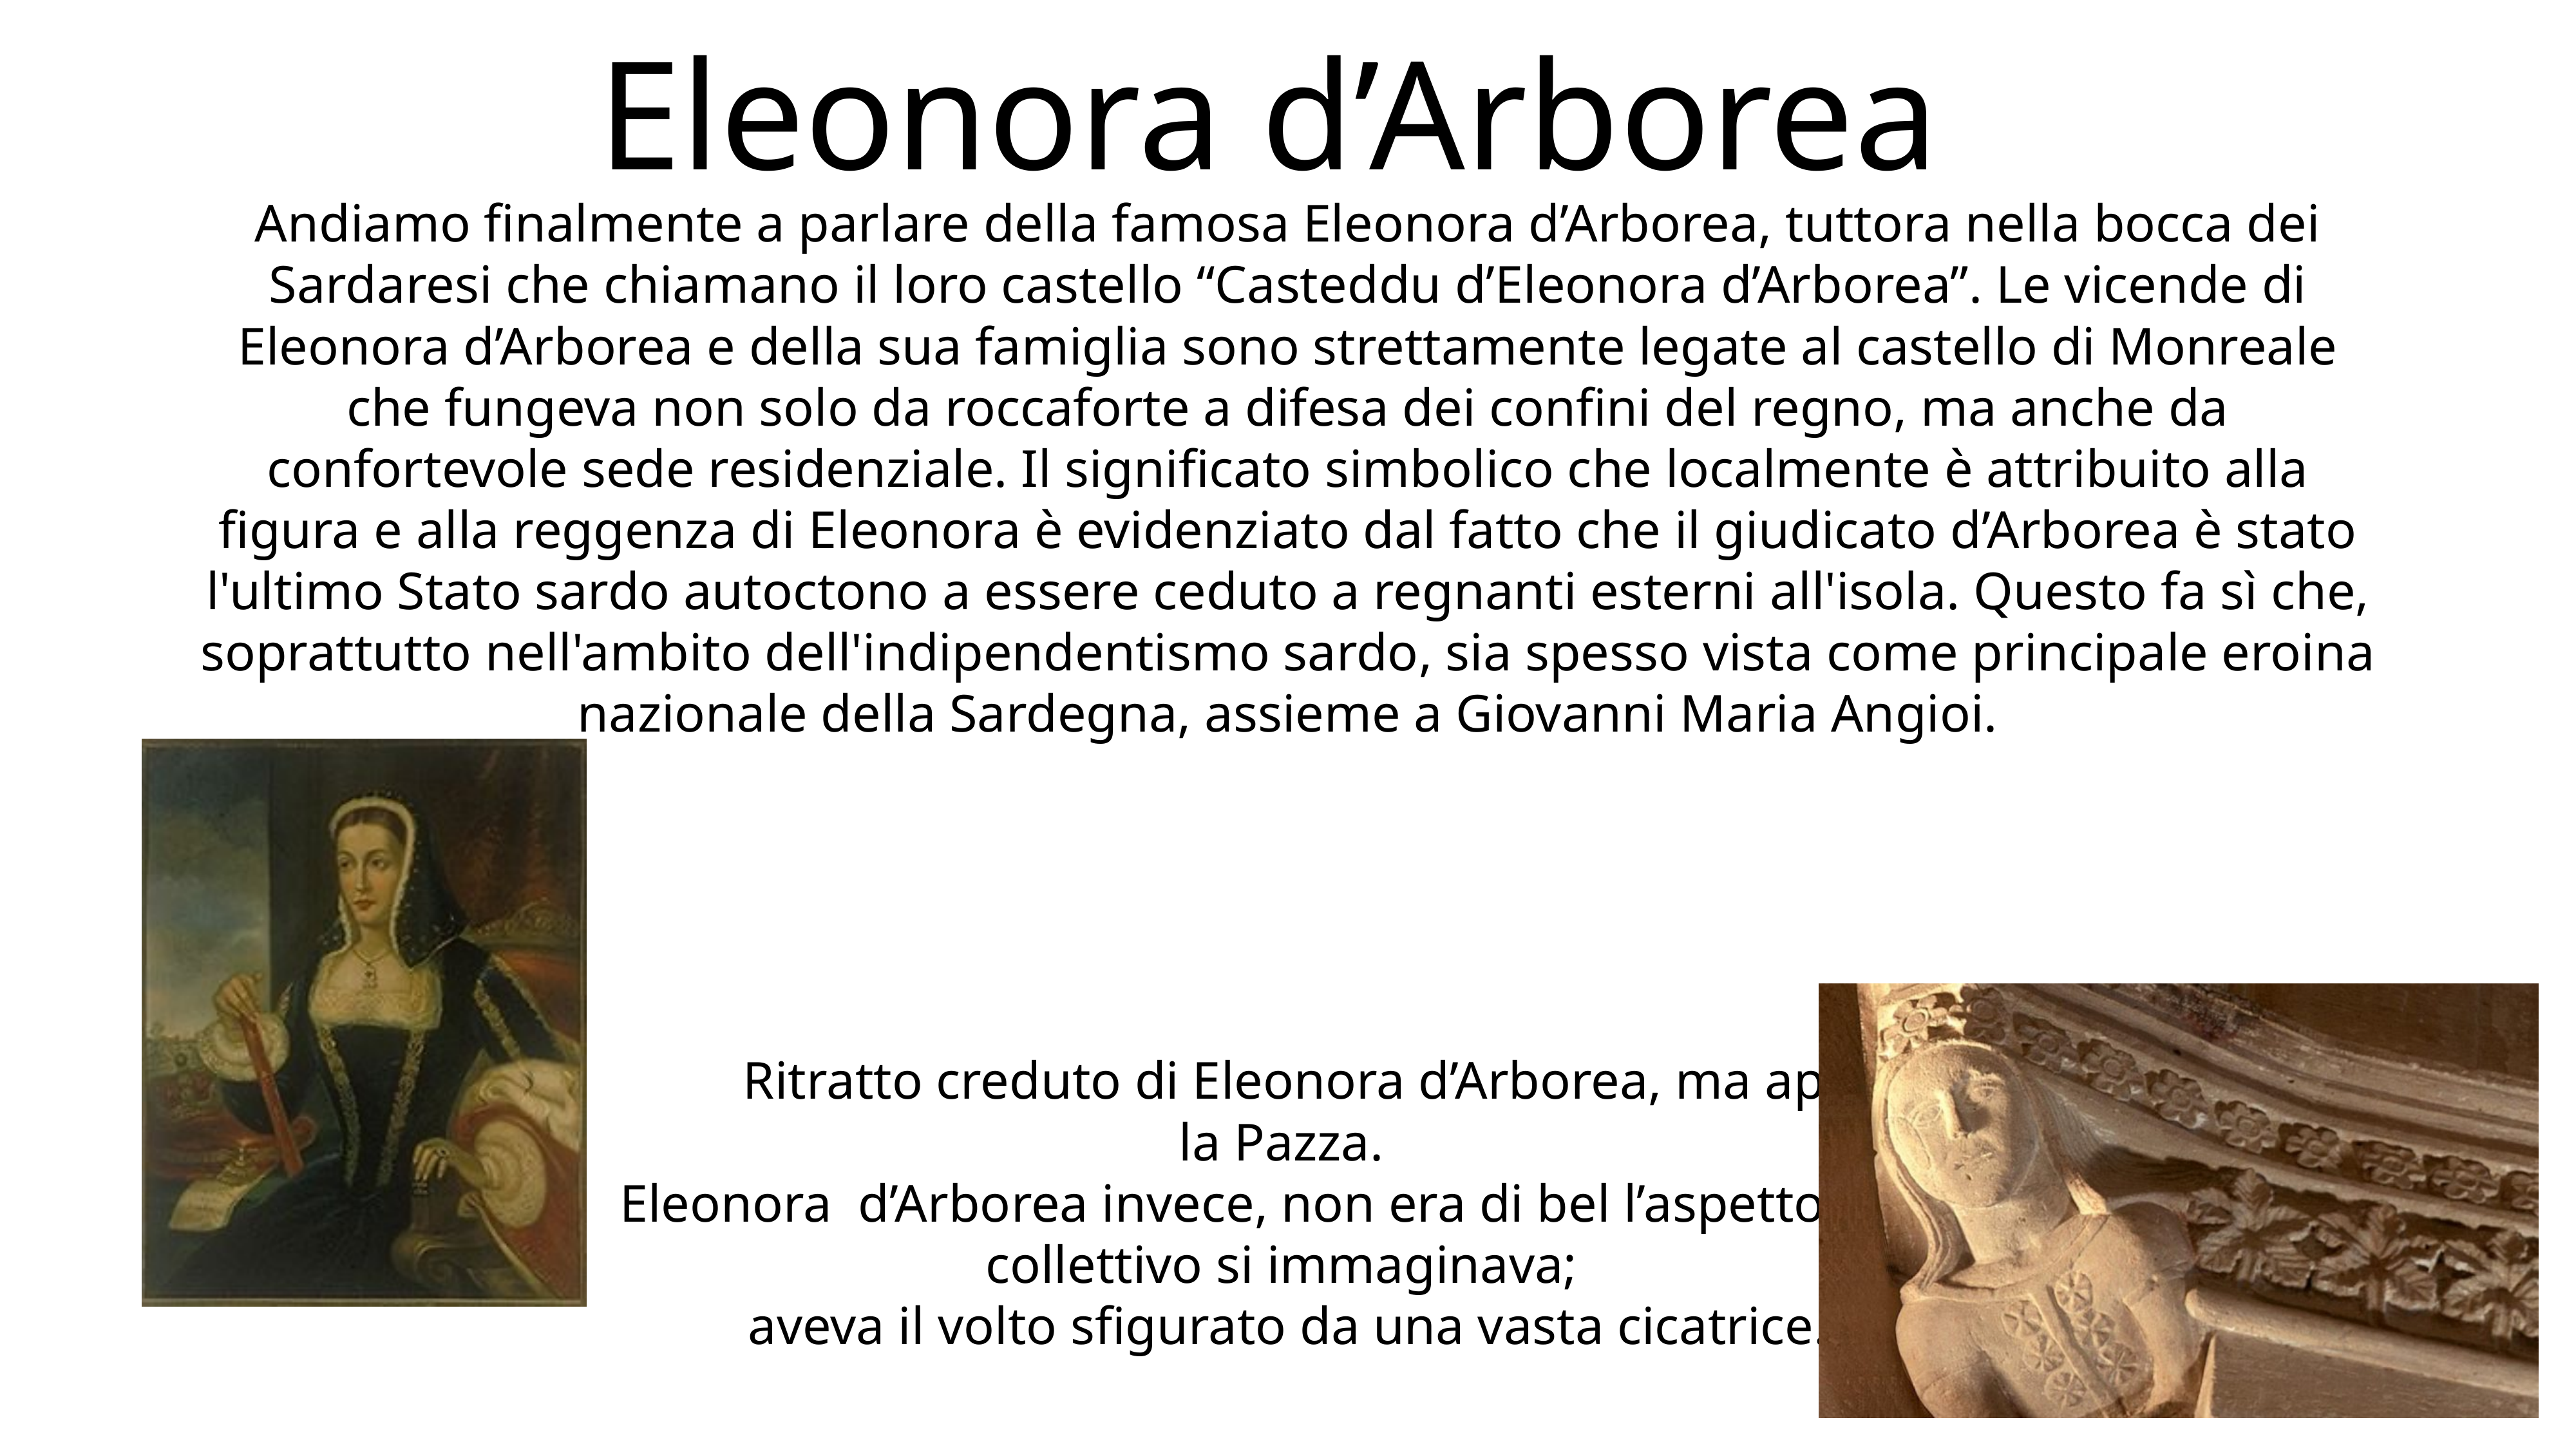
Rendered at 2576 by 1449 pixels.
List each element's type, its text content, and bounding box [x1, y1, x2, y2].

picture [141, 739, 587, 1307]
title Eleonora d’Arborea [187, 0, 2389, 185]
subtitle Andiamo finalmente a parlare della famosa Eleonora d’Arborea, tuttora nella bocca dei Sardaresi che chiamano il loro castello “Casteddu d’Eleonora d’Arborea”. Le vicende di Eleonora d’Arborea e della sua famiglia sono strettamente legate al castello di Monreale che fungeva non solo da roccaforte a difesa dei confini del regno, ma anche da confortevole sede residenziale. Il significato simbolico che localmente è attribuito alla figura e alla reggenza di Eleonora è evidenziato dal fatto che il giudicato d’Arborea è stato l'ultimo Stato sardo autoctono a essere ceduto a regnanti esterni all'isola. Questo fa sì che, soprattutto nell'ambito dell'indipendentismo sardo, sia spesso vista come principale eroina nazionale della Sardegna, assieme a Giovanni Maria Angioi. Ritratto creduto di Eleonora d’Arborea, ma appartenente a Giovanna la Pazza. Eleonora d’Arborea invece, non era di bel l’aspetto come l’immaginario collettivo si immaginava; aveva il volto sfigurato da una vasta cicatrice. [187, 185, 2389, 1376]
picture [1818, 983, 2539, 1418]
